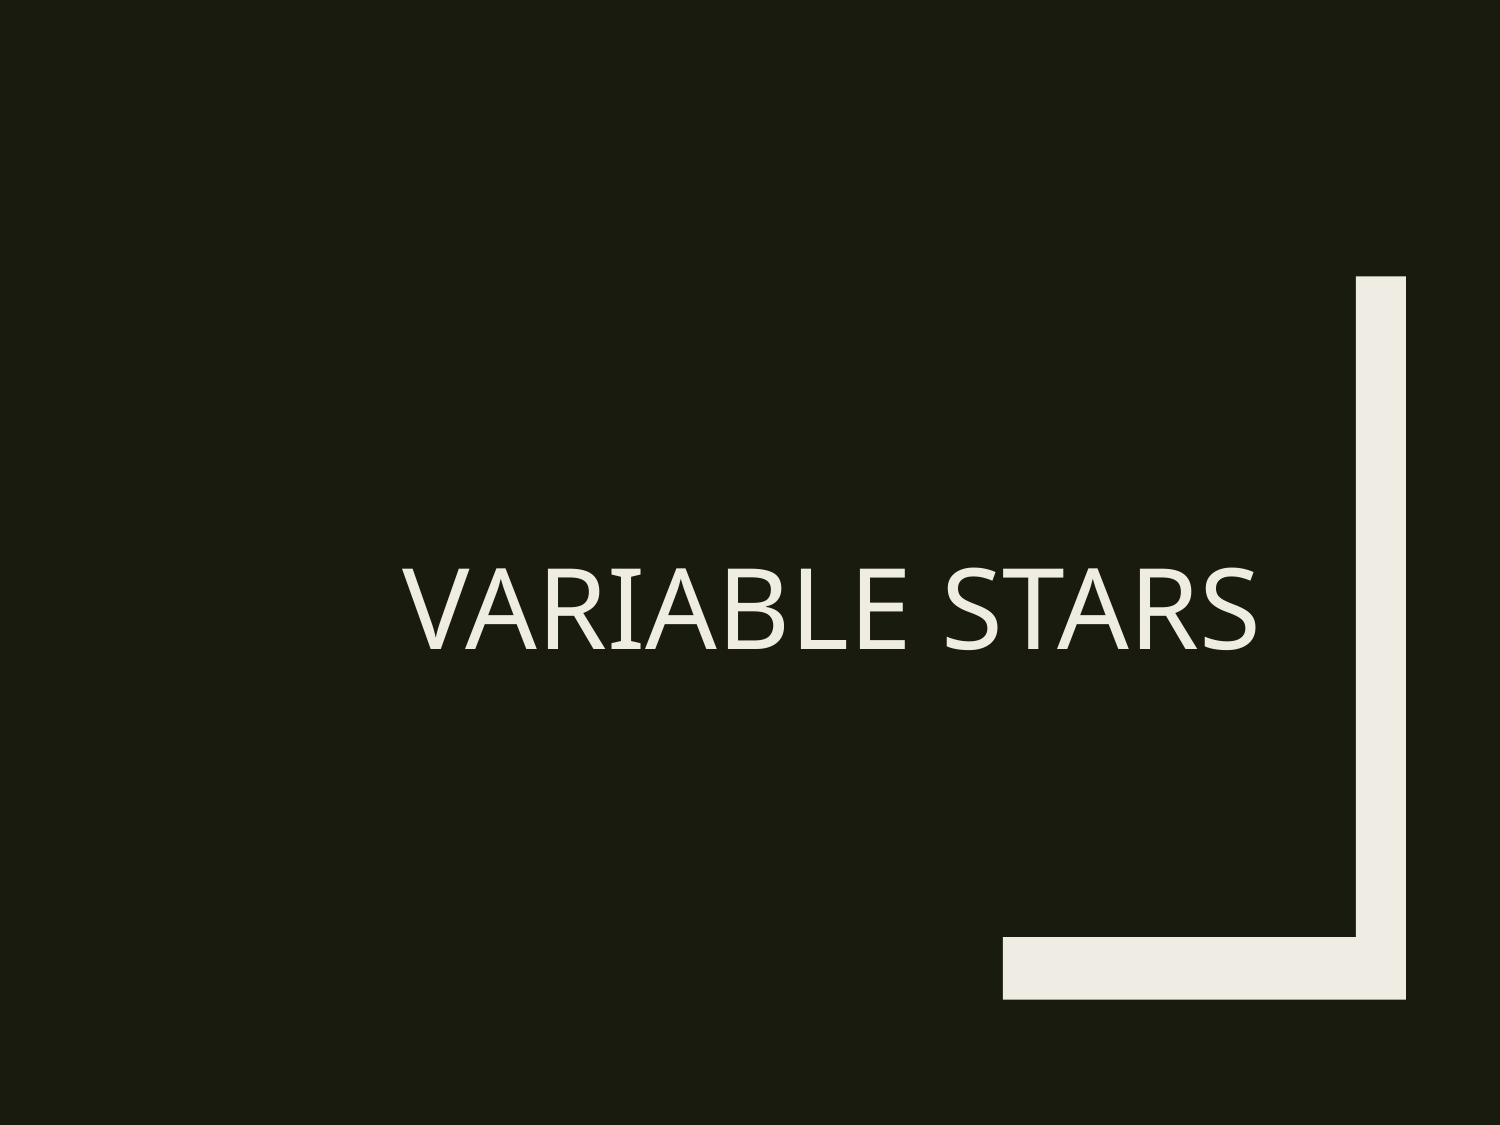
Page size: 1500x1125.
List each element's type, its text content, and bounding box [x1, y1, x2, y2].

title variable stars [94, 213, 1277, 682]
